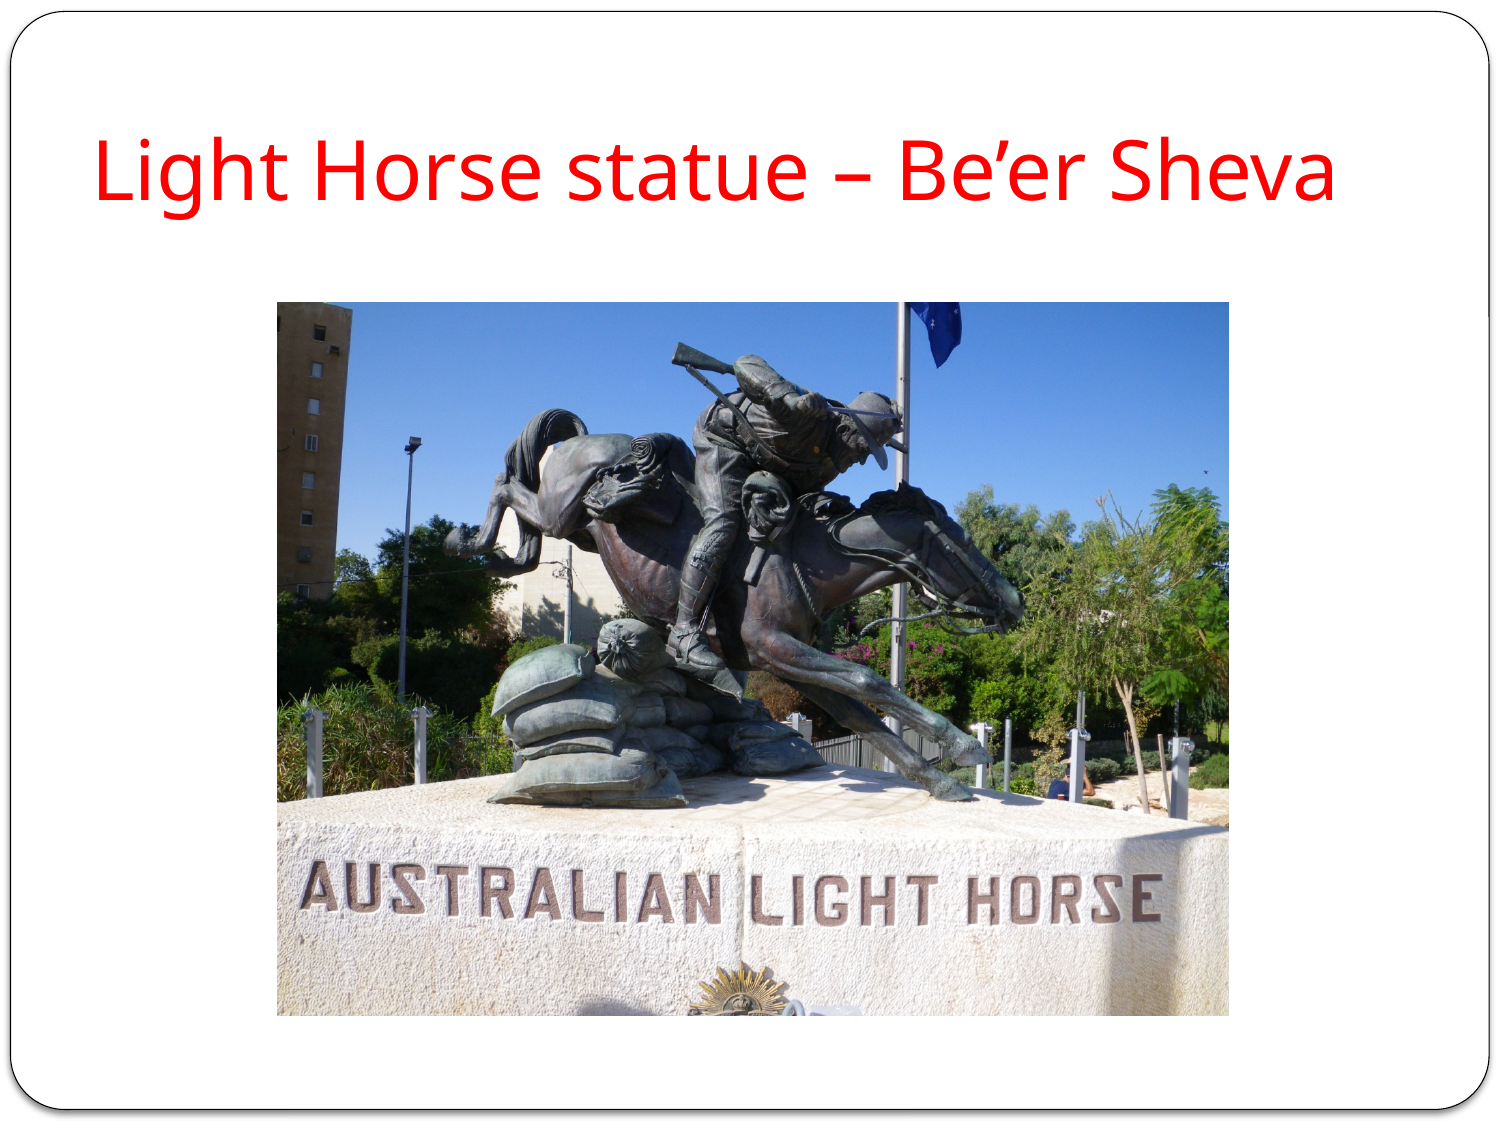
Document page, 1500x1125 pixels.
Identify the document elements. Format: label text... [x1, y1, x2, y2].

picture [277, 302, 1229, 1016]
title Light Horse statue – Be’er Sheva [76, 45, 1459, 233]
